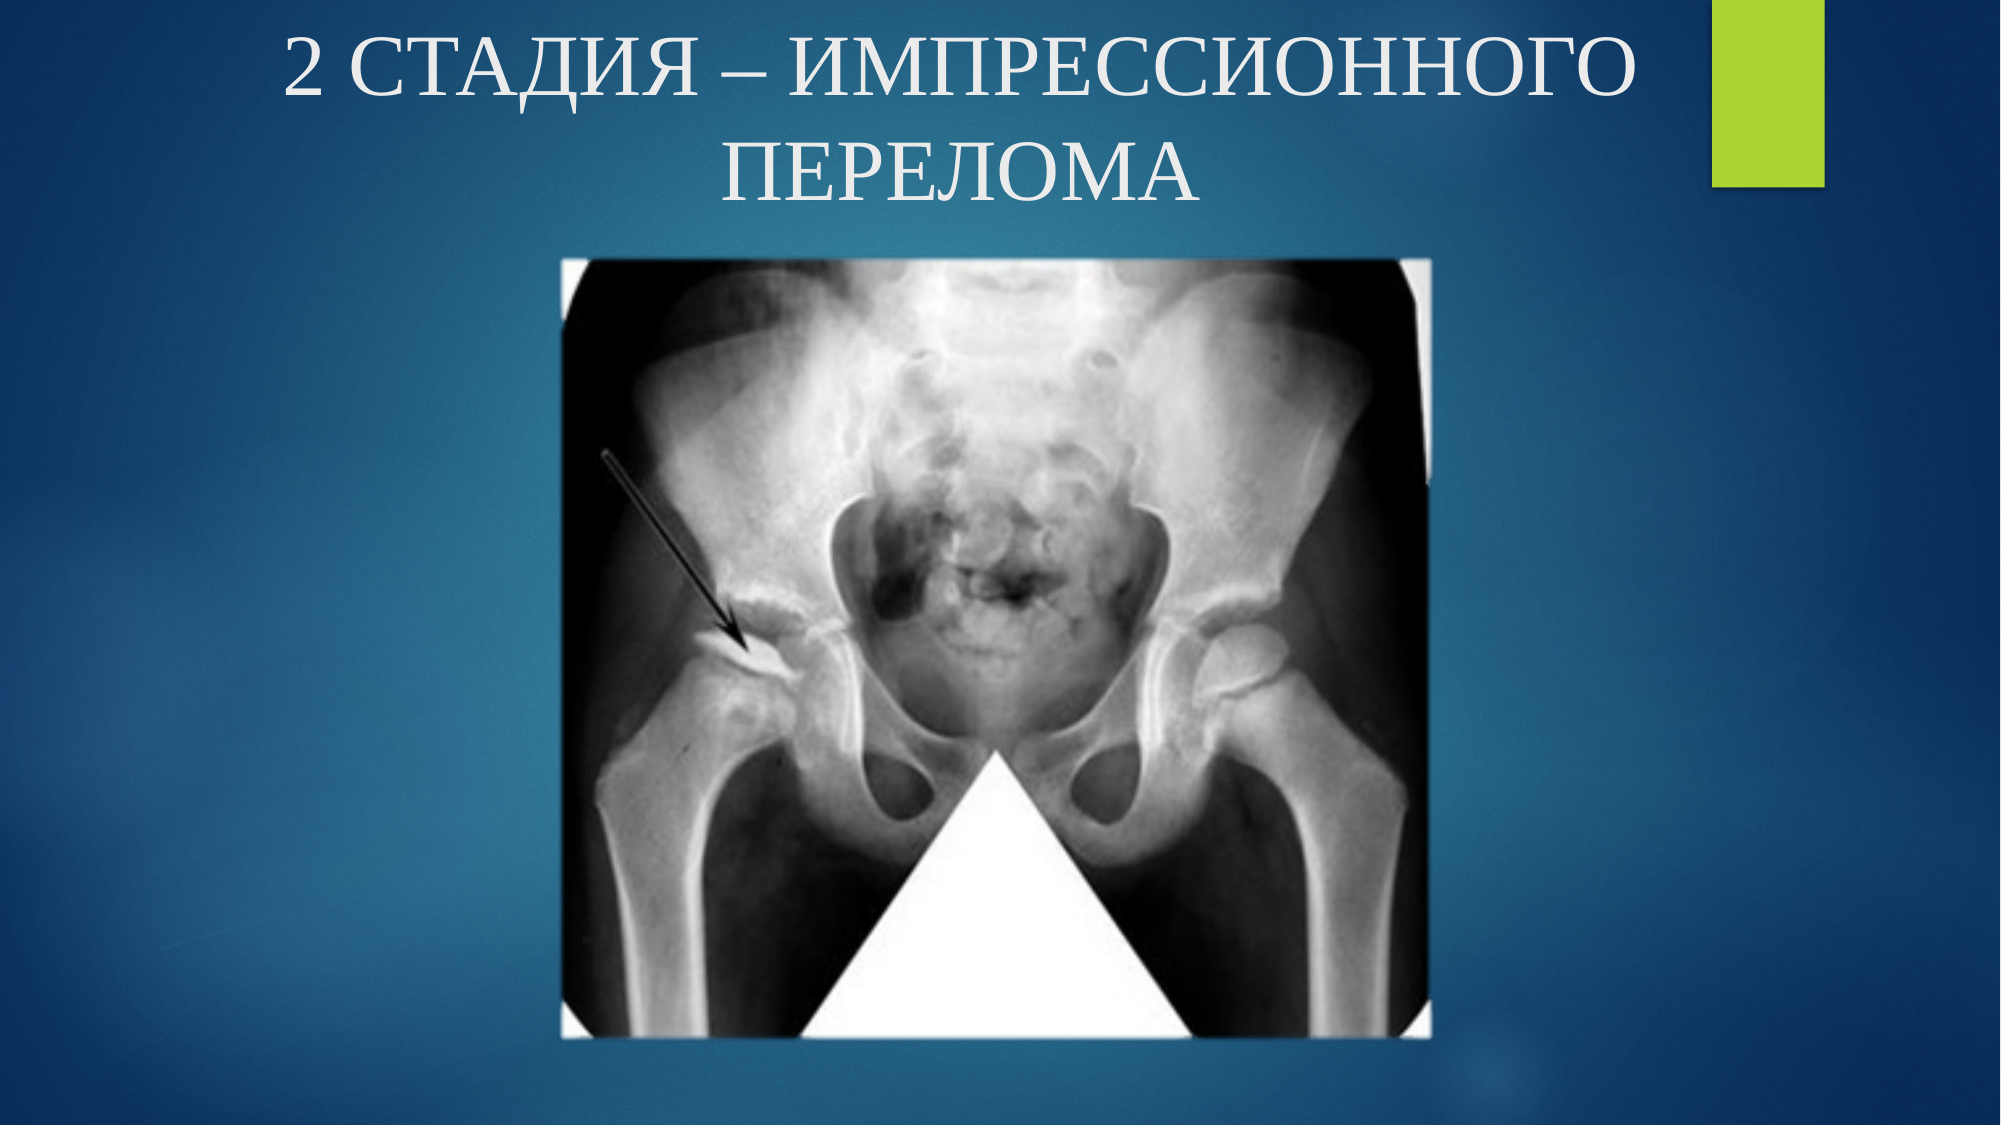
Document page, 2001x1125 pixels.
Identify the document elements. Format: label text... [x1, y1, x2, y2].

picture [0, 53, 1616, 1125]
title 2 СТАДИЯ – ИМПРЕССИОННОГО ПЕРЕЛОМА [189, 0, 1733, 230]
